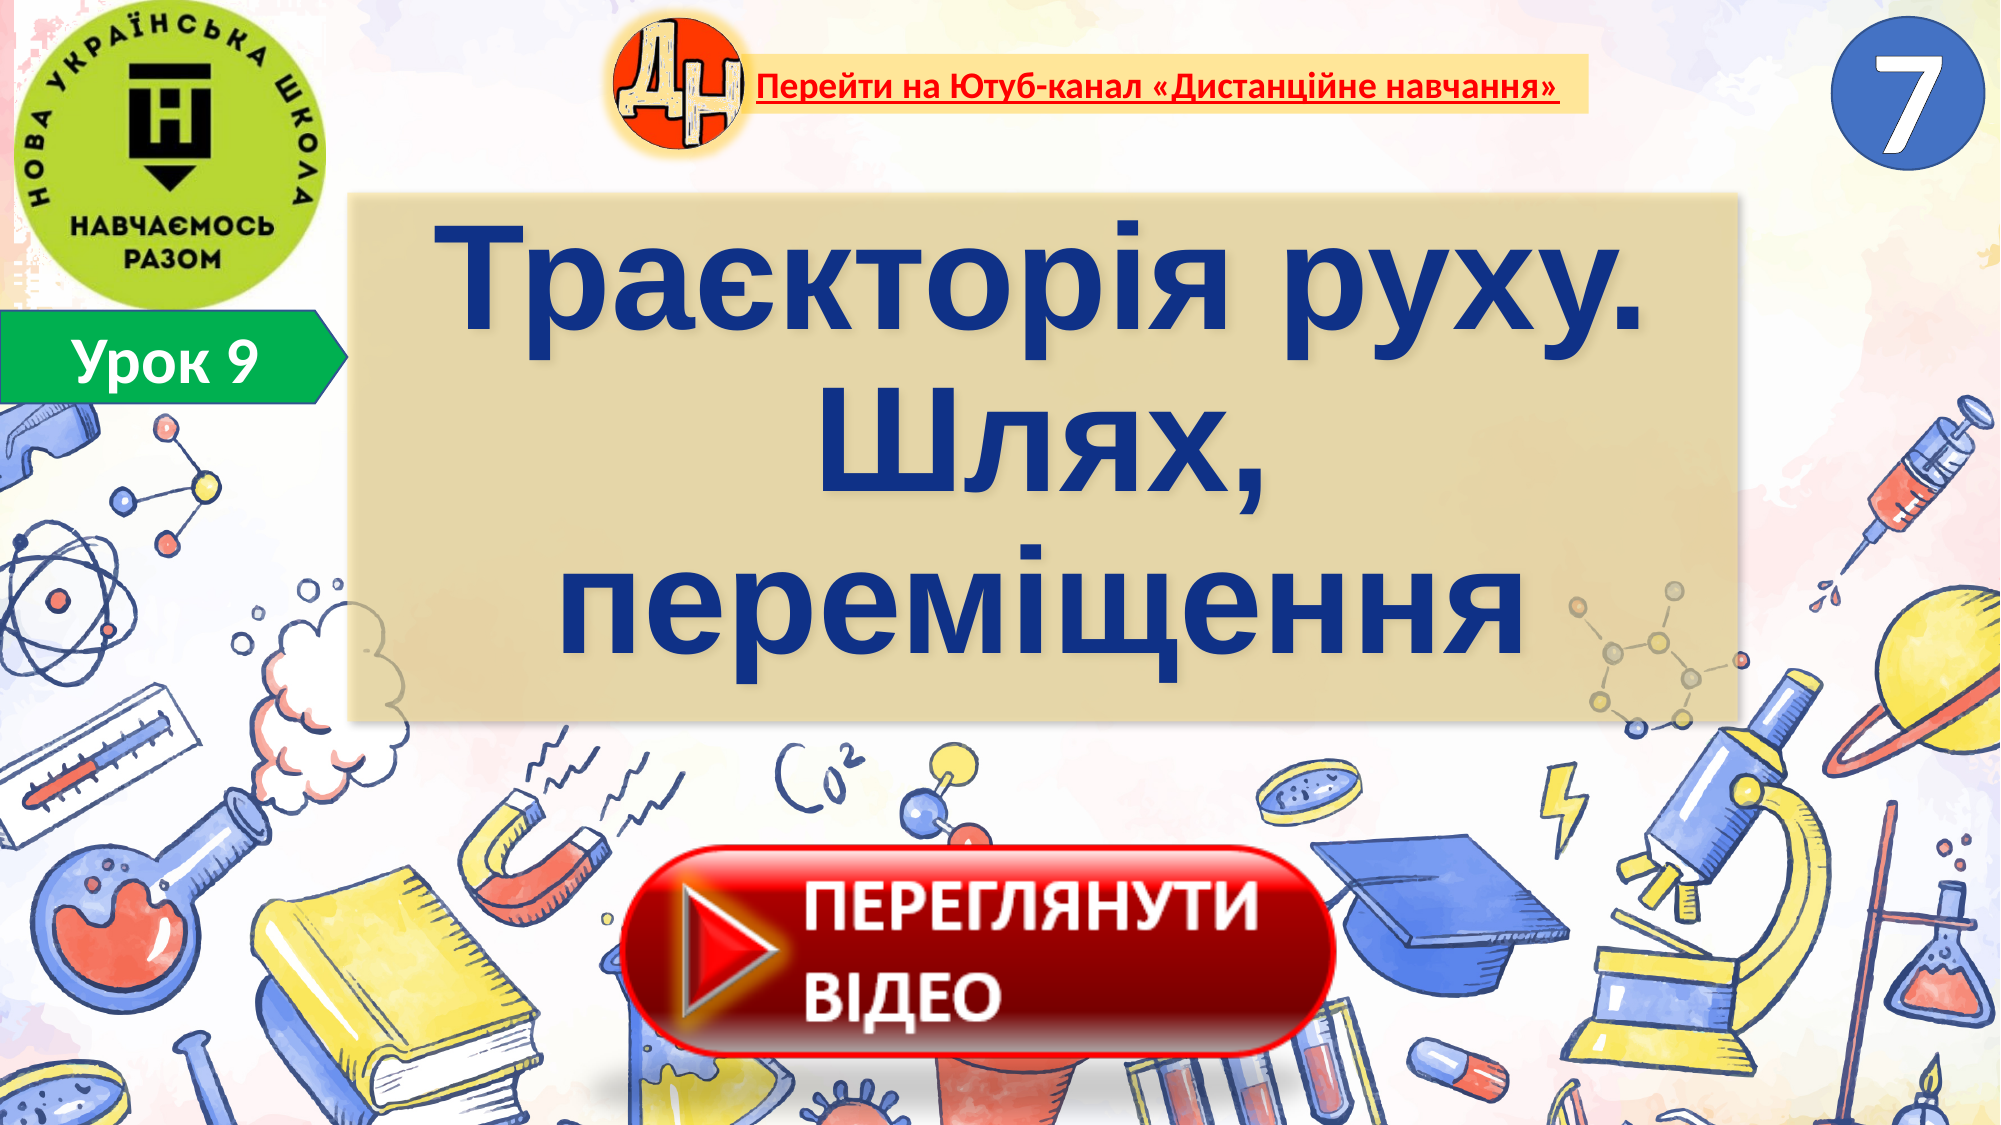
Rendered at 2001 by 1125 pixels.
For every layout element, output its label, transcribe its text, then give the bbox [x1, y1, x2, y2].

text_box Урок 9 [0, 309, 349, 405]
text_box 7 [1830, 15, 1986, 171]
picture [0, 0, 2000, 1125]
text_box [602, 16, 1589, 158]
title Траєкторія руху. Шлях, переміщення [347, 192, 1738, 722]
